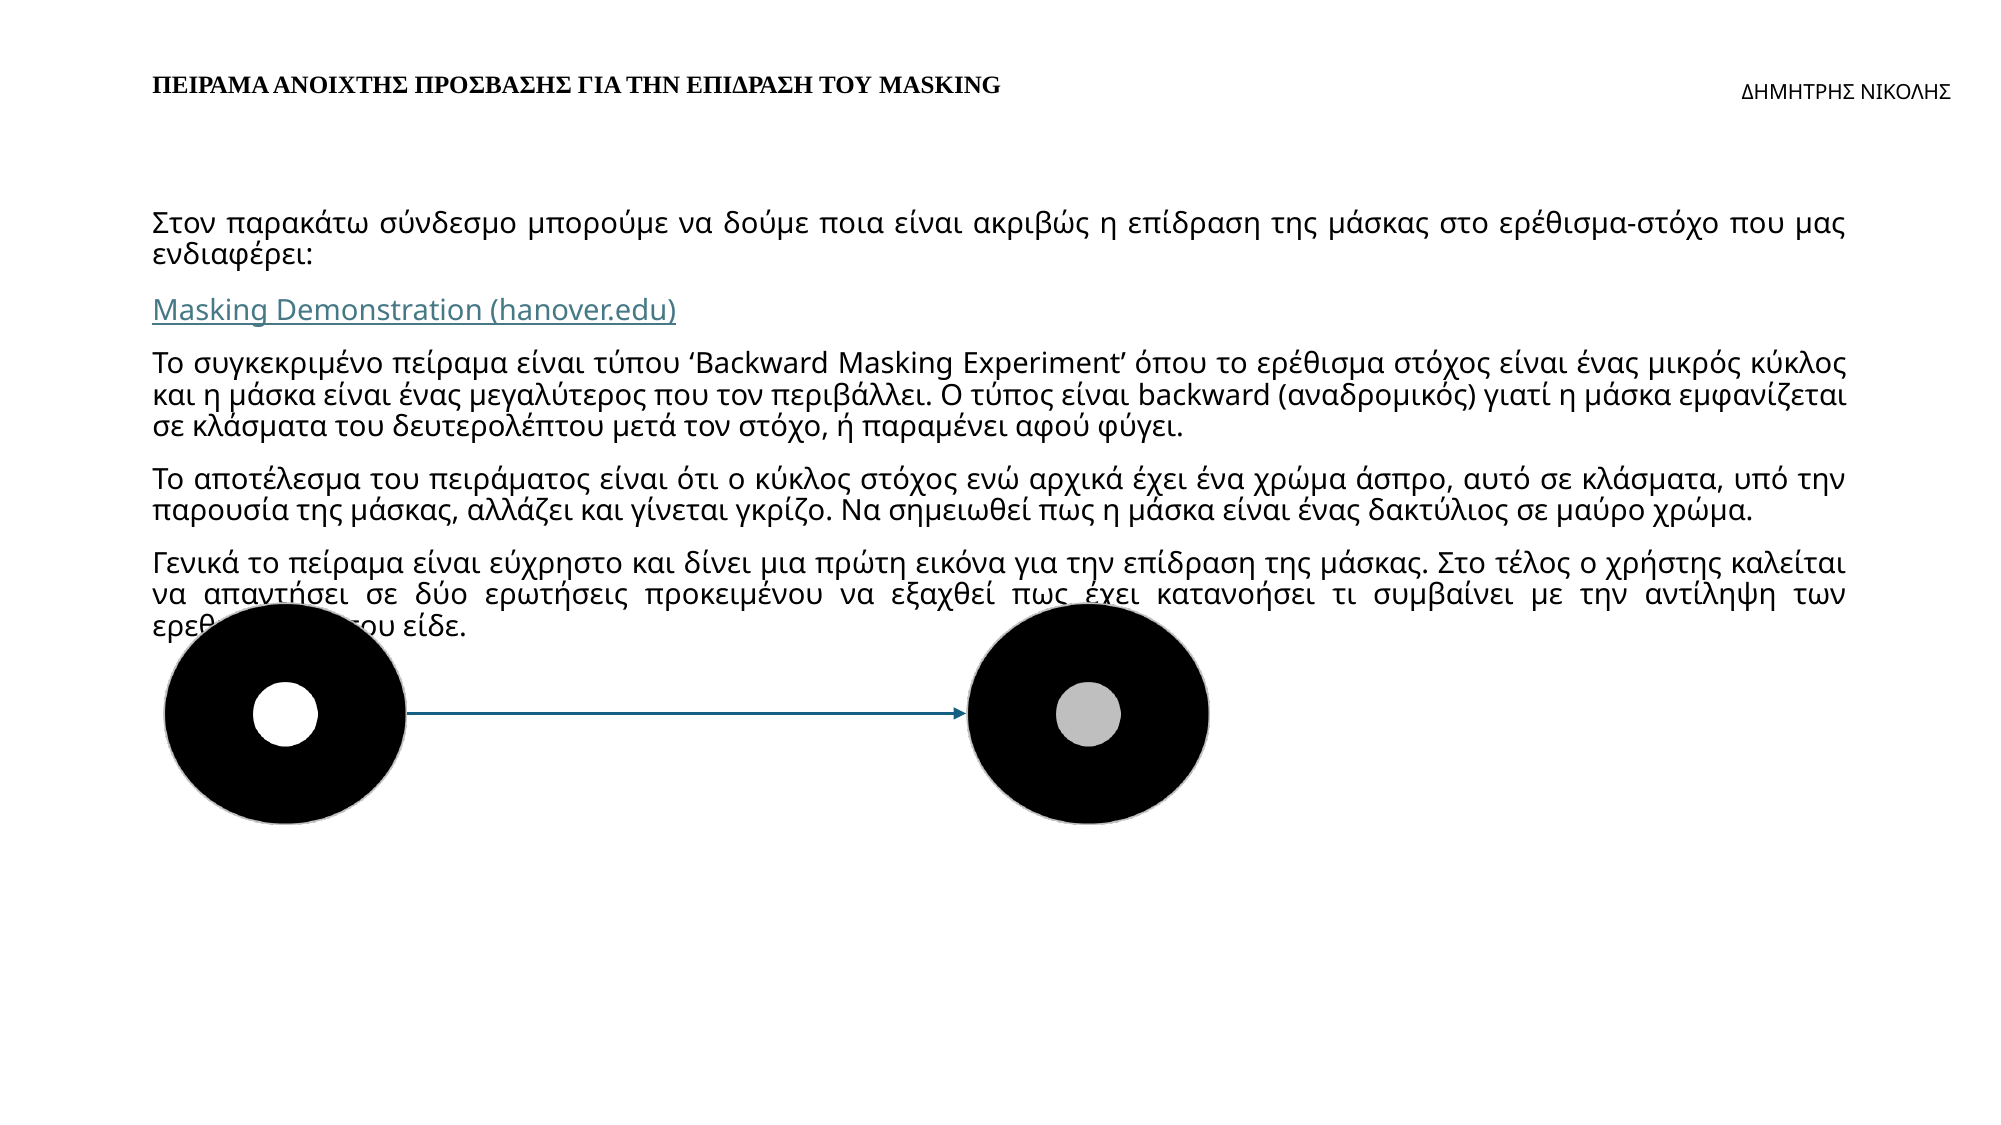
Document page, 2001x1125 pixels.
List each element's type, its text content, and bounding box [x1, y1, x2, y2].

title ΠΕΙΡΑΜΑ ΑΝΟΙΧΤΗΣ ΠΡΟΣΒΑΣΗΣ ΓΙΑ ΤΗΝ ΕΠΙΔΡΑΣΗ ΤΟΥ MASKING [137, 59, 1863, 112]
picture [965, 602, 1210, 825]
picture [162, 602, 407, 825]
list Στον παρακάτω σύνδεσμο μπορούμε να δούμε ποια είναι ακριβώς η επίδραση της μάσκας στο ερέθισμα-στόχο που μας ενδιαφέρει: Masking Demonstration (hanover.edu) Το συγκεκριμένο πείραμα είναι τύπου ‘Backward Masking Experiment’ όπου το ερέθισμα στόχος είναι ένας μικρός κύκλος και η μάσκα είναι ένας μεγαλύτερος που τον περιβάλλει. Ο τύπος είναι backward (αναδρομικός) γιατί η μάσκα εμφανίζεται σε κλάσματα του δευτερολέπτου μετά τον στόχο, ή παραμένει αφού φύγει. Το αποτέλεσμα του πειράματος είναι ότι ο κύκλος στόχος ενώ αρχικά έχει ένα χρώμα άσπρο, αυτό σε κλάσματα, υπό την παρουσία της μάσκας, αλλάζει και γίνεται γκρίζο. Να σημειωθεί πως η μάσκα είναι ένας δακτύλιος σε μαύρο χρώμα. Γενικά το πείραμα είναι εύχρηστο και δίνει μια πρώτη εικόνα για την επίδραση της μάσκας. Στο τέλος ο χρήστης καλείται να απαντήσει σε δύο ερωτήσεις προκειμένου να εξαχθεί πως έχει κατανοήσει τι συμβαίνει με την αντίληψη των ερεθισμάτων που είδε. [137, 200, 1863, 957]
text_box ΔΗΜΗΤΡΗΣ ΝΙΚΟΛΗΣ [1726, 71, 1999, 112]
